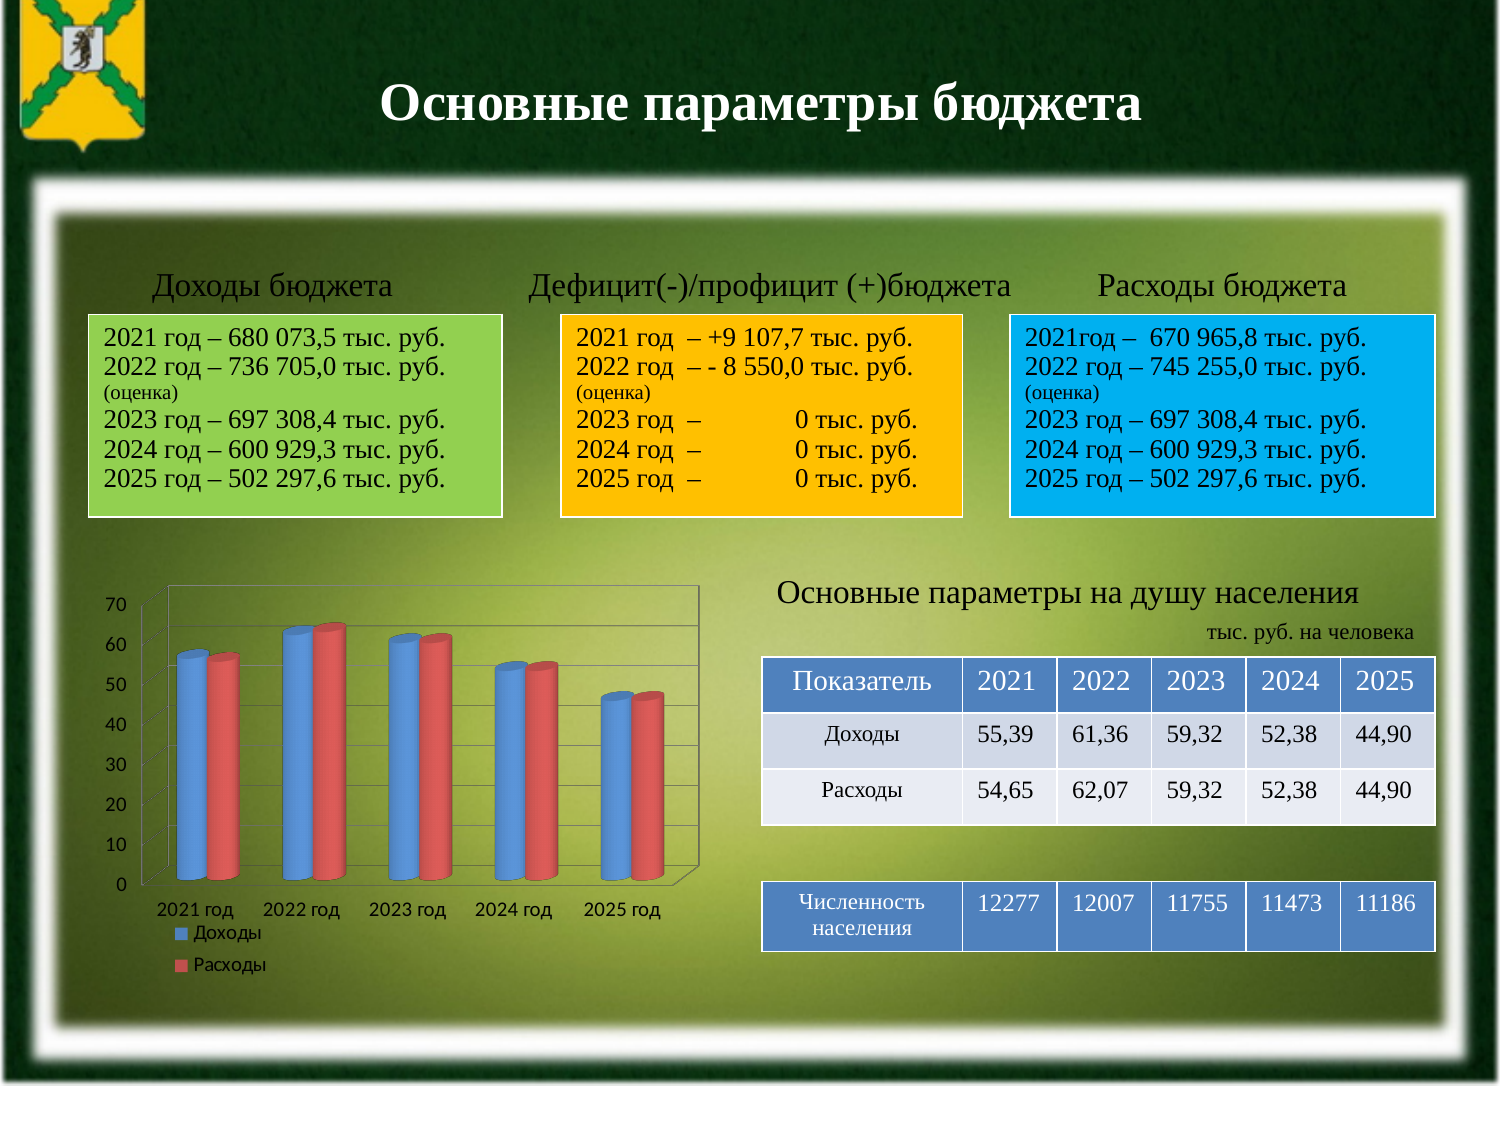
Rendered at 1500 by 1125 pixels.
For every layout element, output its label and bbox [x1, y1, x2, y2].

picture [0, 0, 1500, 1086]
chart [52, 562, 874, 1013]
